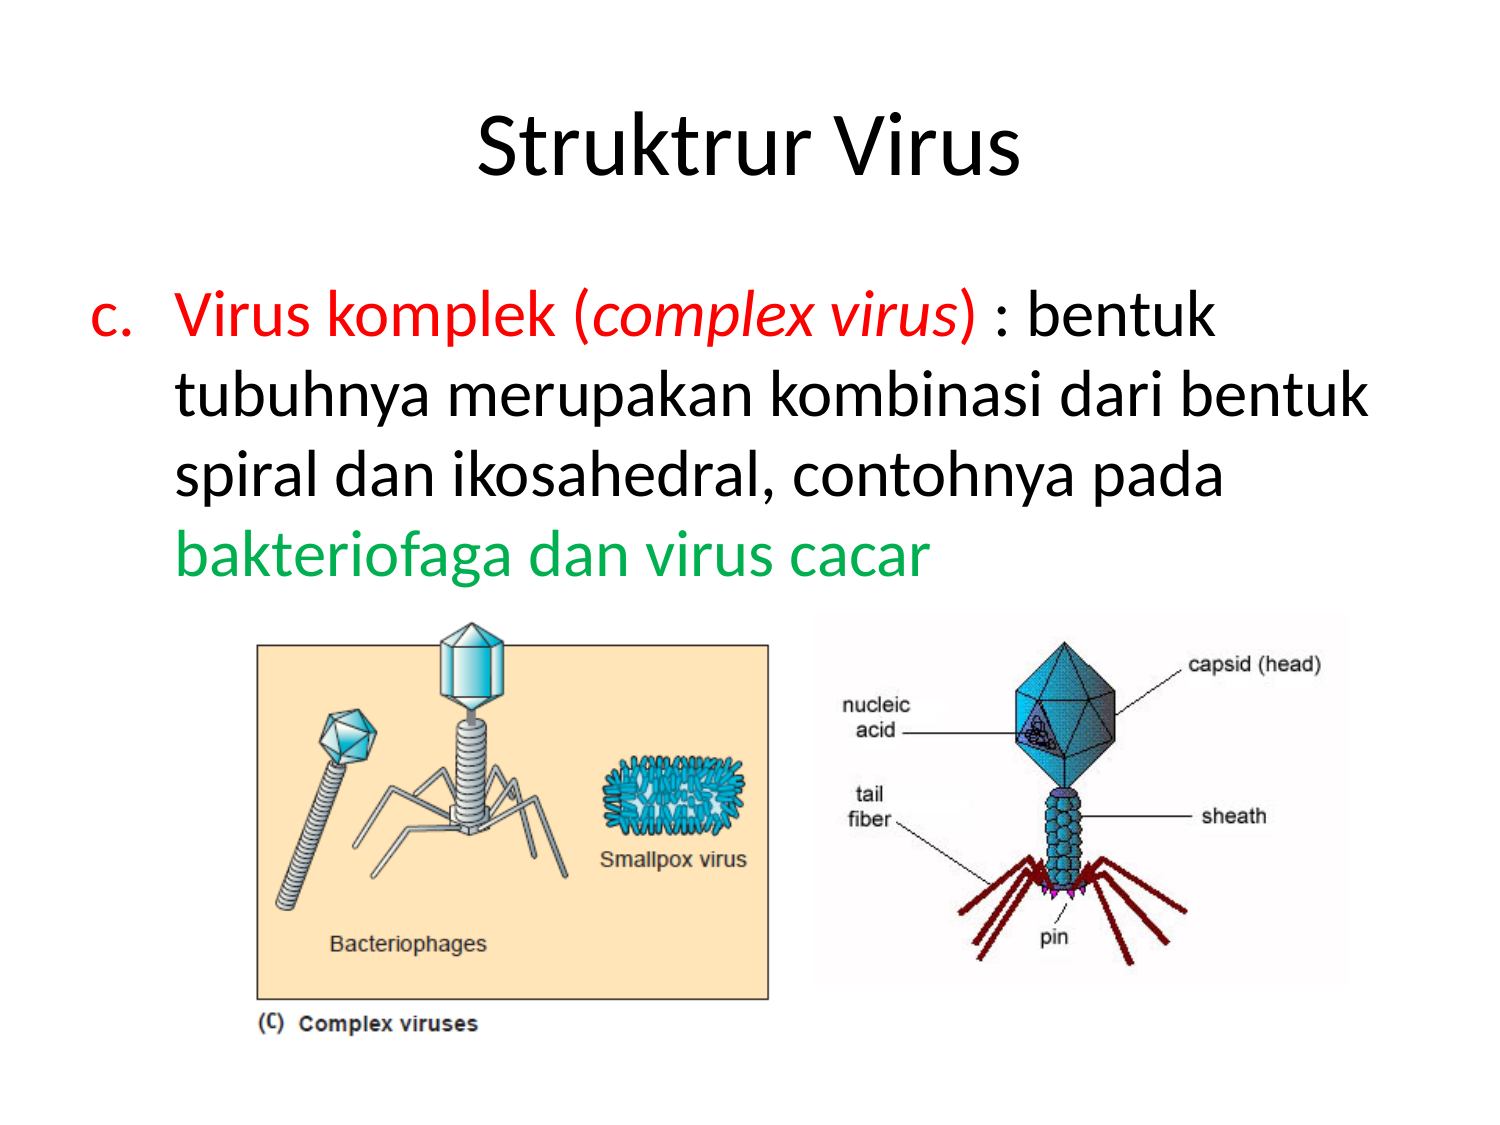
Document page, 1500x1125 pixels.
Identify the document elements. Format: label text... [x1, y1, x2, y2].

list Virus komplek (complex virus) : bentuk tubuhnya merupakan kombinasi dari bentuk spiral dan ikosahedral, contohnya pada bakteriofaga dan virus cacar [75, 262, 1425, 1005]
picture [812, 612, 1349, 985]
title Struktrur Virus [75, 45, 1425, 233]
picture [249, 612, 777, 1041]
